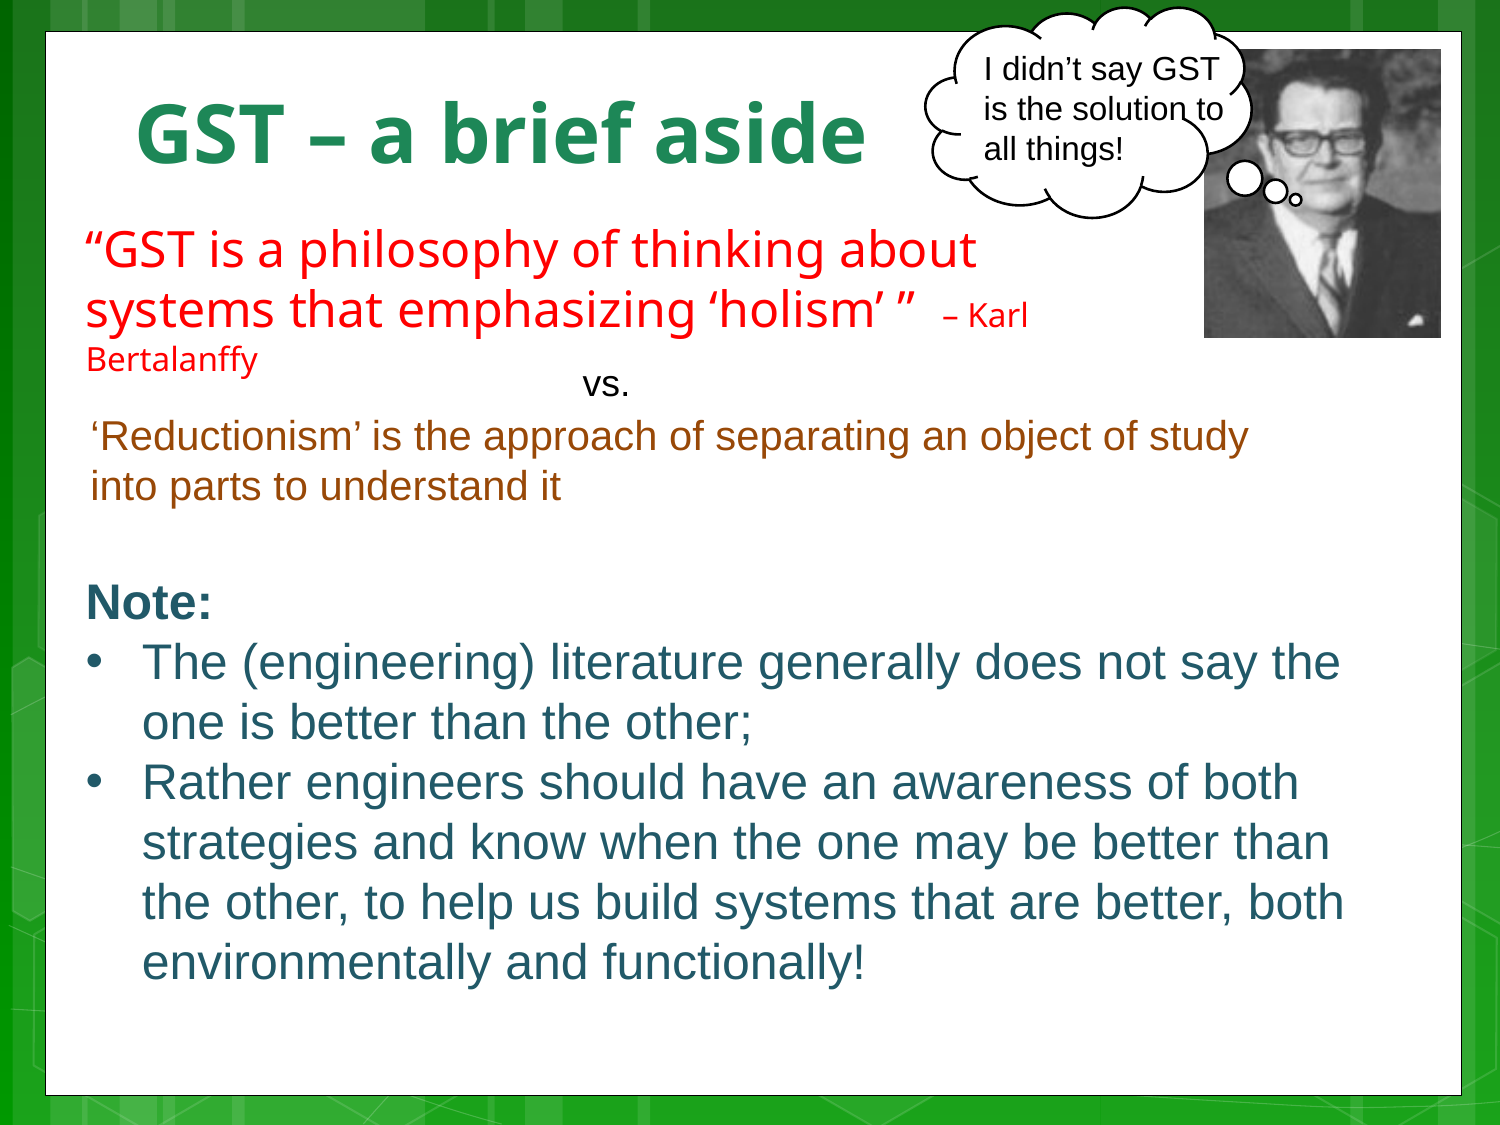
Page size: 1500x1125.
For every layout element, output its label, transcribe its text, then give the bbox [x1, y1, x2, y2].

text_box [923, 6, 1231, 220]
text_box Note: The (engineering) literature generally does not say the one is better than the other; Rather engineers should have an awareness of both strategies and know when the one may be better than the other, to help us build systems that are better, both environmentally and functionally! [70, 562, 1427, 998]
text_box I didn’t say GST is the solution to all things! [968, 40, 1262, 175]
picture [1203, 49, 1442, 339]
text_box “GST is a philosophy of thinking about systems that emphasizing ‘holism’ ” – Karl Bertalanffy [70, 210, 1167, 386]
text_box vs. [411, 351, 802, 411]
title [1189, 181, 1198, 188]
title GST – a brief aside [119, 73, 973, 188]
text_box ‘Reductionism’ is the approach of separating an object of study into parts to understand it [75, 401, 1339, 516]
